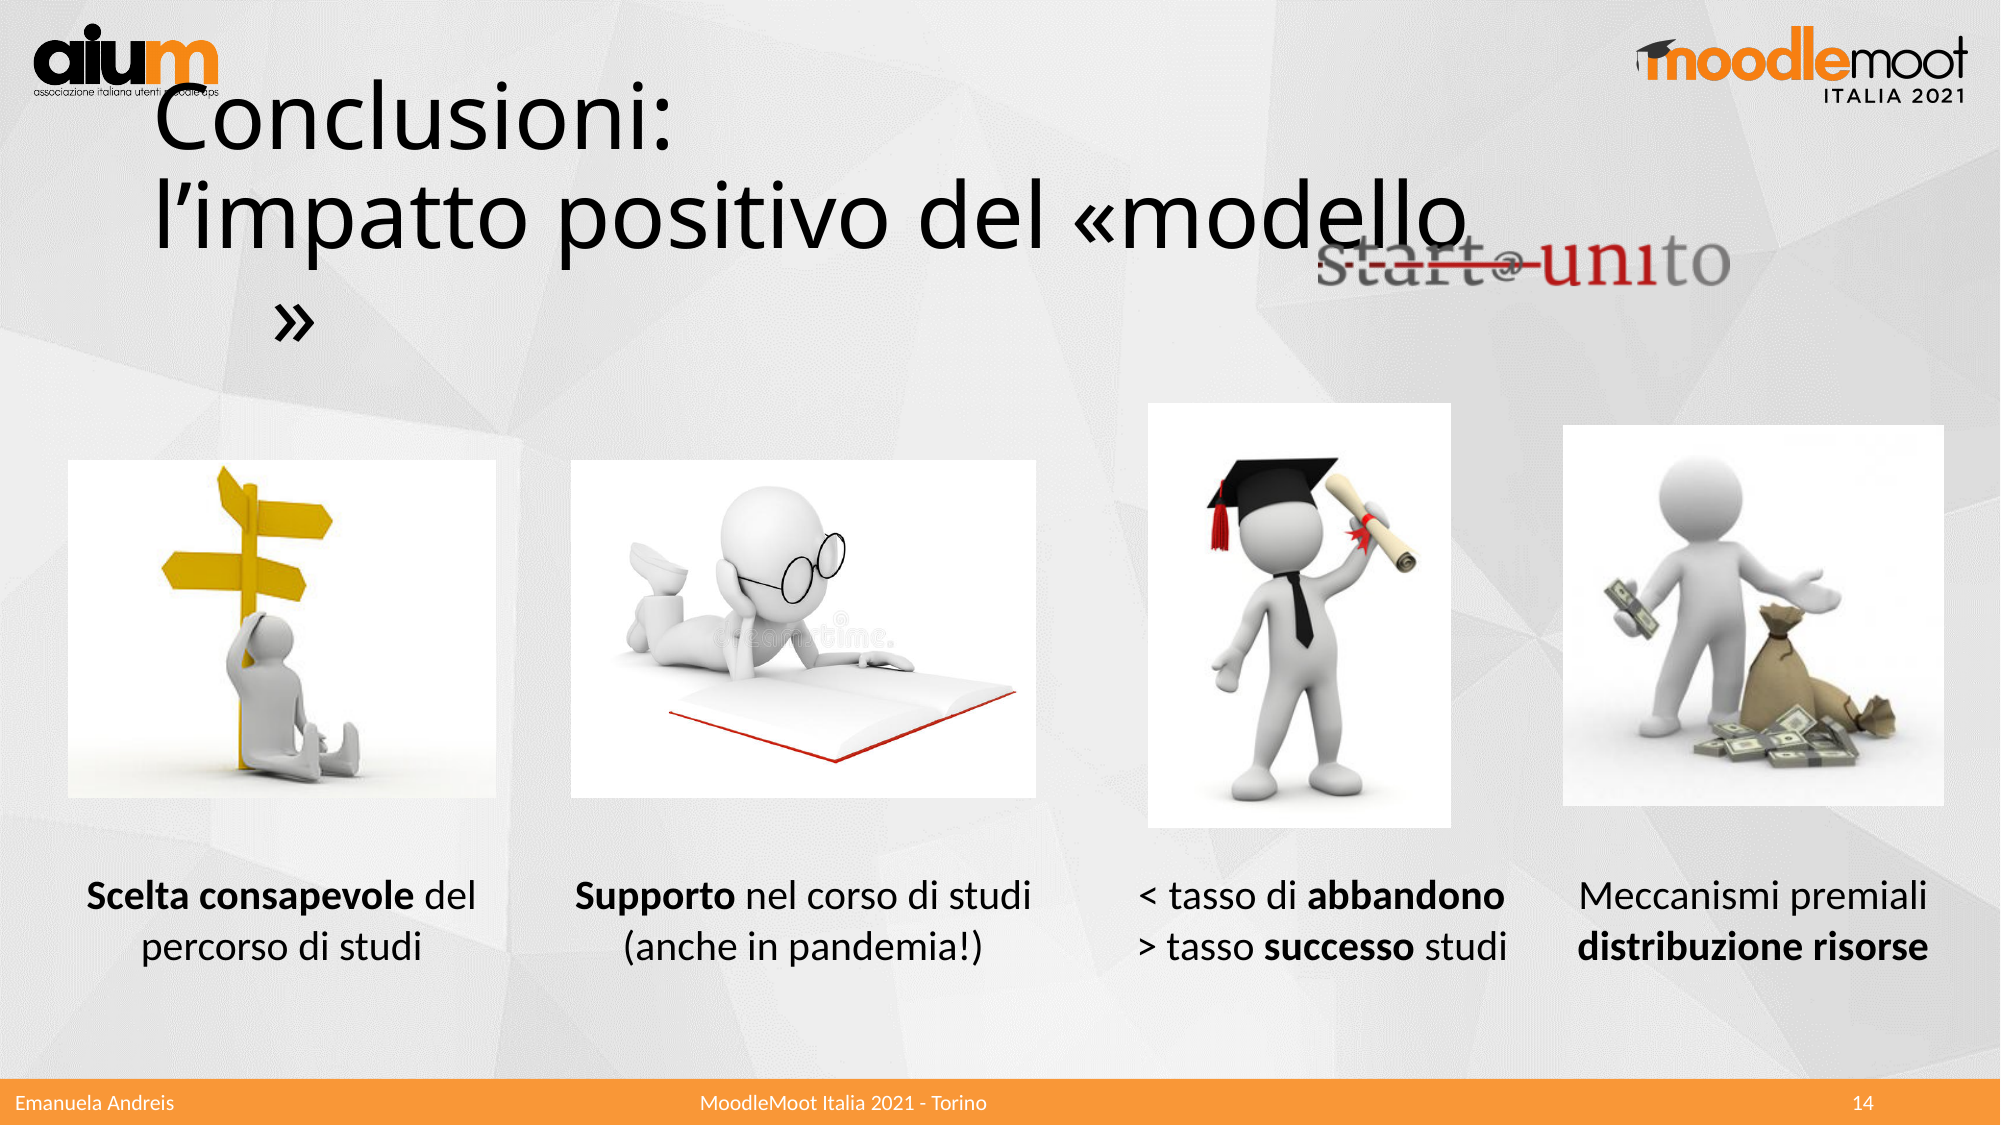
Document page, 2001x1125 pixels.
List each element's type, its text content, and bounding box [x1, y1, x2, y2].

text_box Supporto nel corso di studi (anche in pandemia!) [551, 860, 1056, 976]
title Conclusioni: l’impatto positivo del «modello » [137, 110, 1863, 328]
picture [0, 0, 2001, 1125]
text_box Meccanismi premiali distribuzione risorse [1551, 860, 1956, 976]
text_box < tasso di abbandono > tasso successo studi [1121, 860, 1523, 976]
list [1563, 425, 1944, 806]
list Emanuela Andreis [0, 1083, 613, 1125]
text_box Scelta consapevole del percorso di studi [68, 860, 496, 976]
